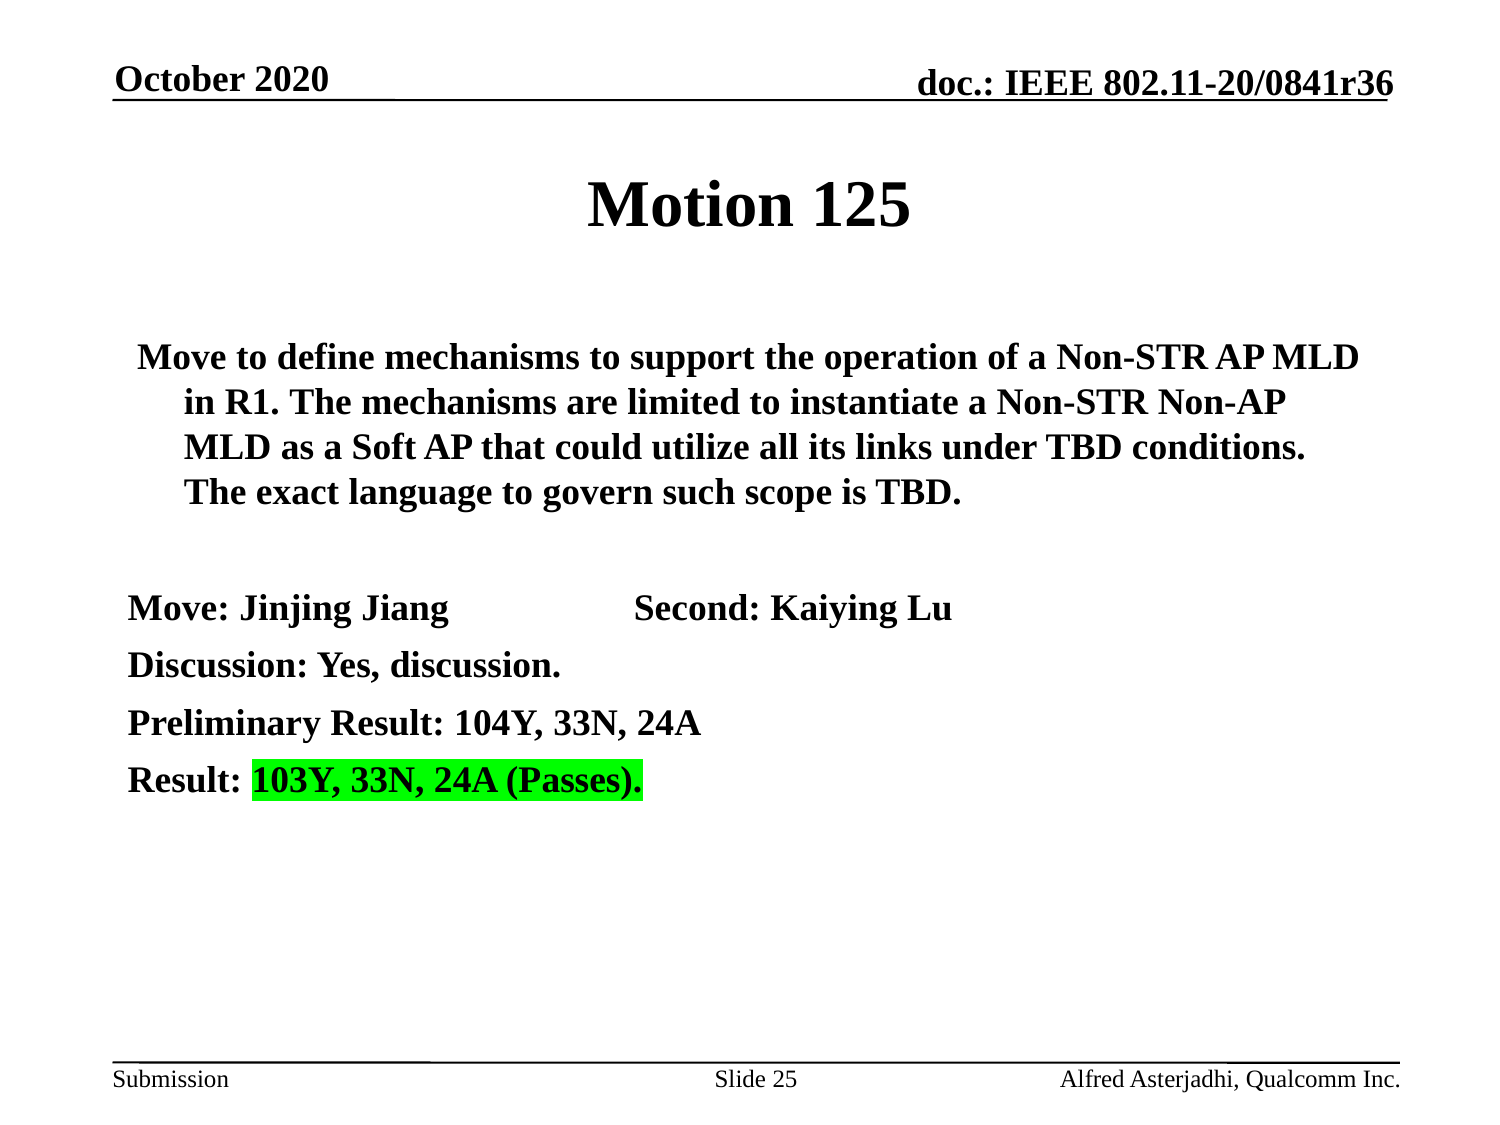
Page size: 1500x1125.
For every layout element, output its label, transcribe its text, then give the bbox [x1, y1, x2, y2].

footer Alfred Asterjadhi, Qualcomm Inc. [878, 1061, 1402, 1093]
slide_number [114, 54, 423, 100]
list Move to define mechanisms to support the operation of a Non-STR AP MLD in R1. The mechanisms are limited to instantiate a Non-STR Non-AP MLD as a Soft AP that could utilize all its links under TBD conditions. The exact language to govern such scope is TBD. Move: Jinjing Jiang Second: Kaiying Lu Discussion: Yes, discussion. Preliminary Result: 104Y, 33N, 24A Result: 103Y, 33N, 24A (Passes). [112, 324, 1388, 1000]
title Motion 125 [112, 112, 1388, 288]
slide_number Slide 25 [712, 1061, 800, 1123]
